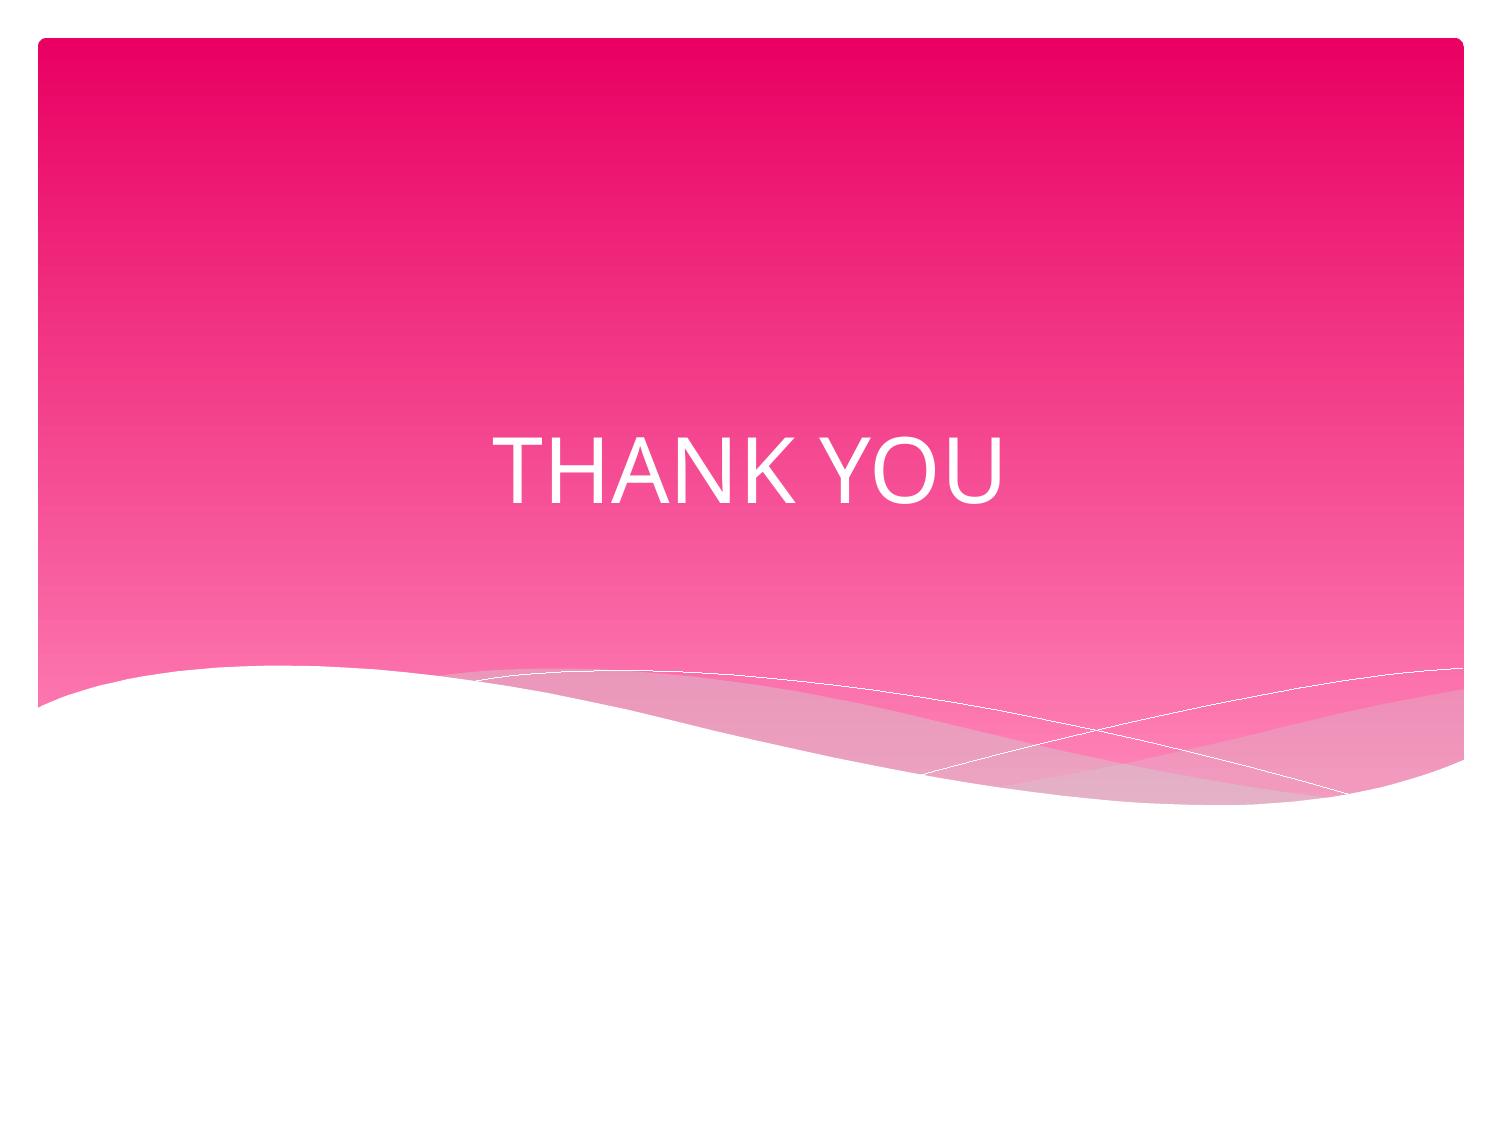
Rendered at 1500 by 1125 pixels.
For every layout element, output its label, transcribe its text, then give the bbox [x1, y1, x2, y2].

title THANK YOU [113, 404, 1389, 655]
